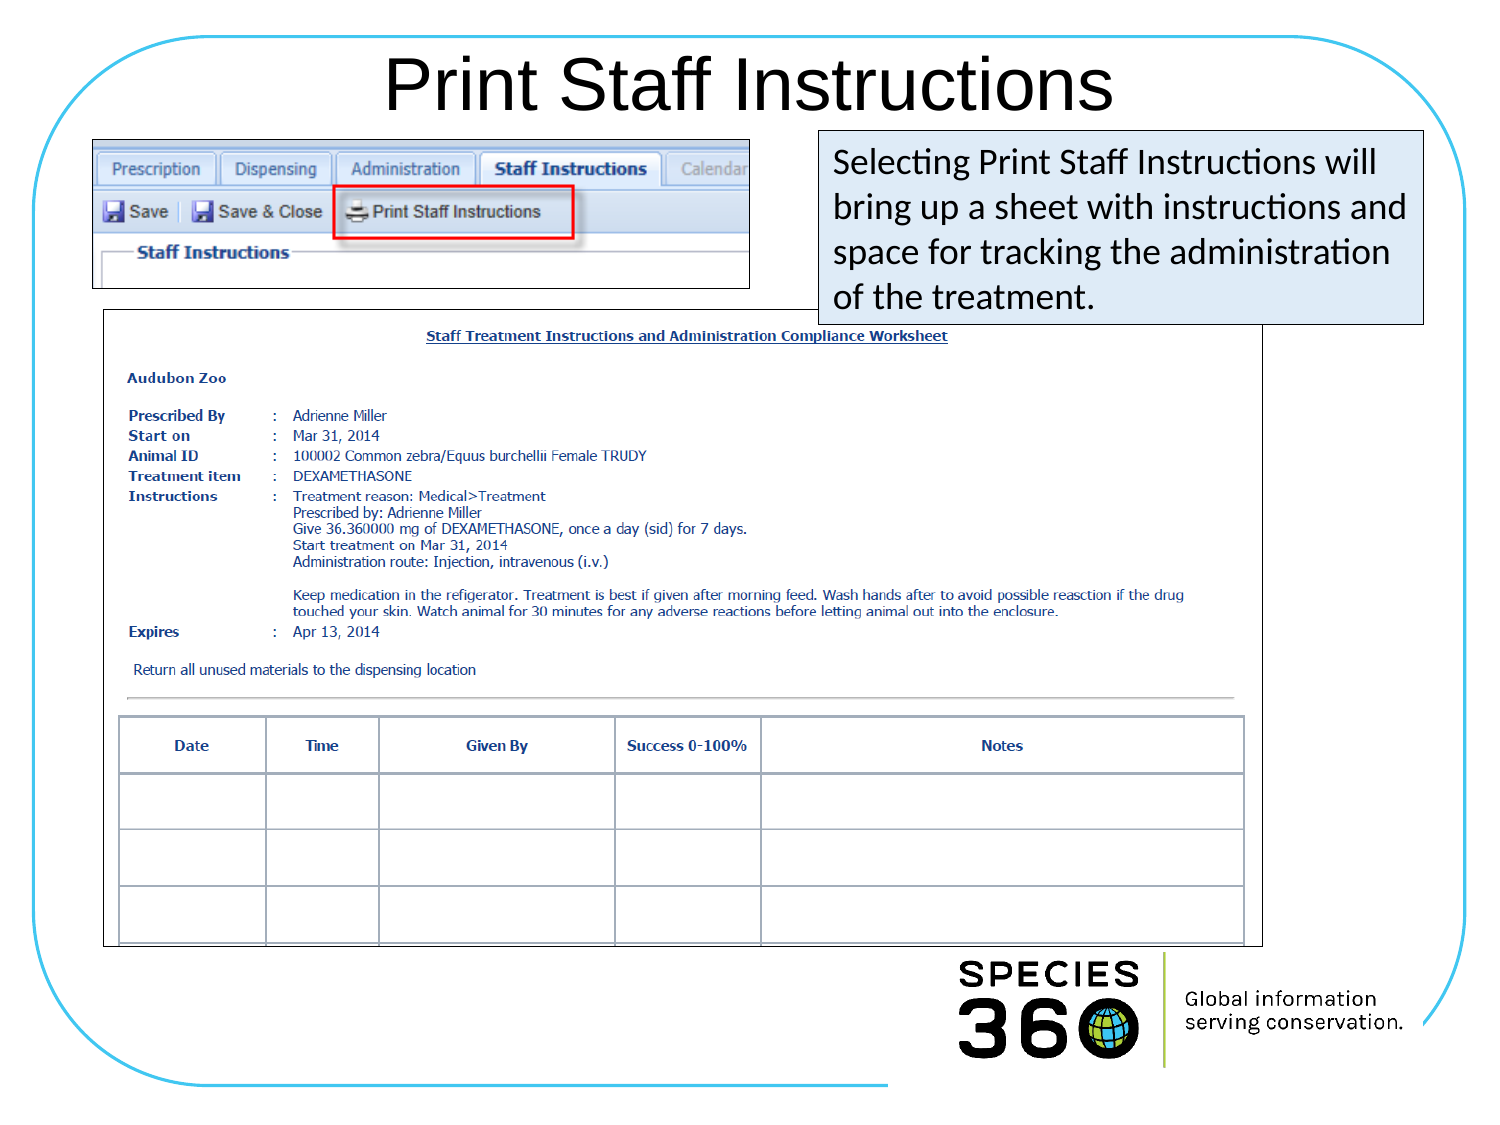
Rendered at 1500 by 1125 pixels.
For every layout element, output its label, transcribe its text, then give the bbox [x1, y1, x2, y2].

picture [103, 309, 1407, 1075]
title Print Staff Instructions [103, 0, 1397, 195]
picture [92, 139, 750, 289]
text_box Selecting Print Staff Instructions will bring up a sheet with instructions and space for tracking the administration of the treatment. [818, 130, 1424, 325]
